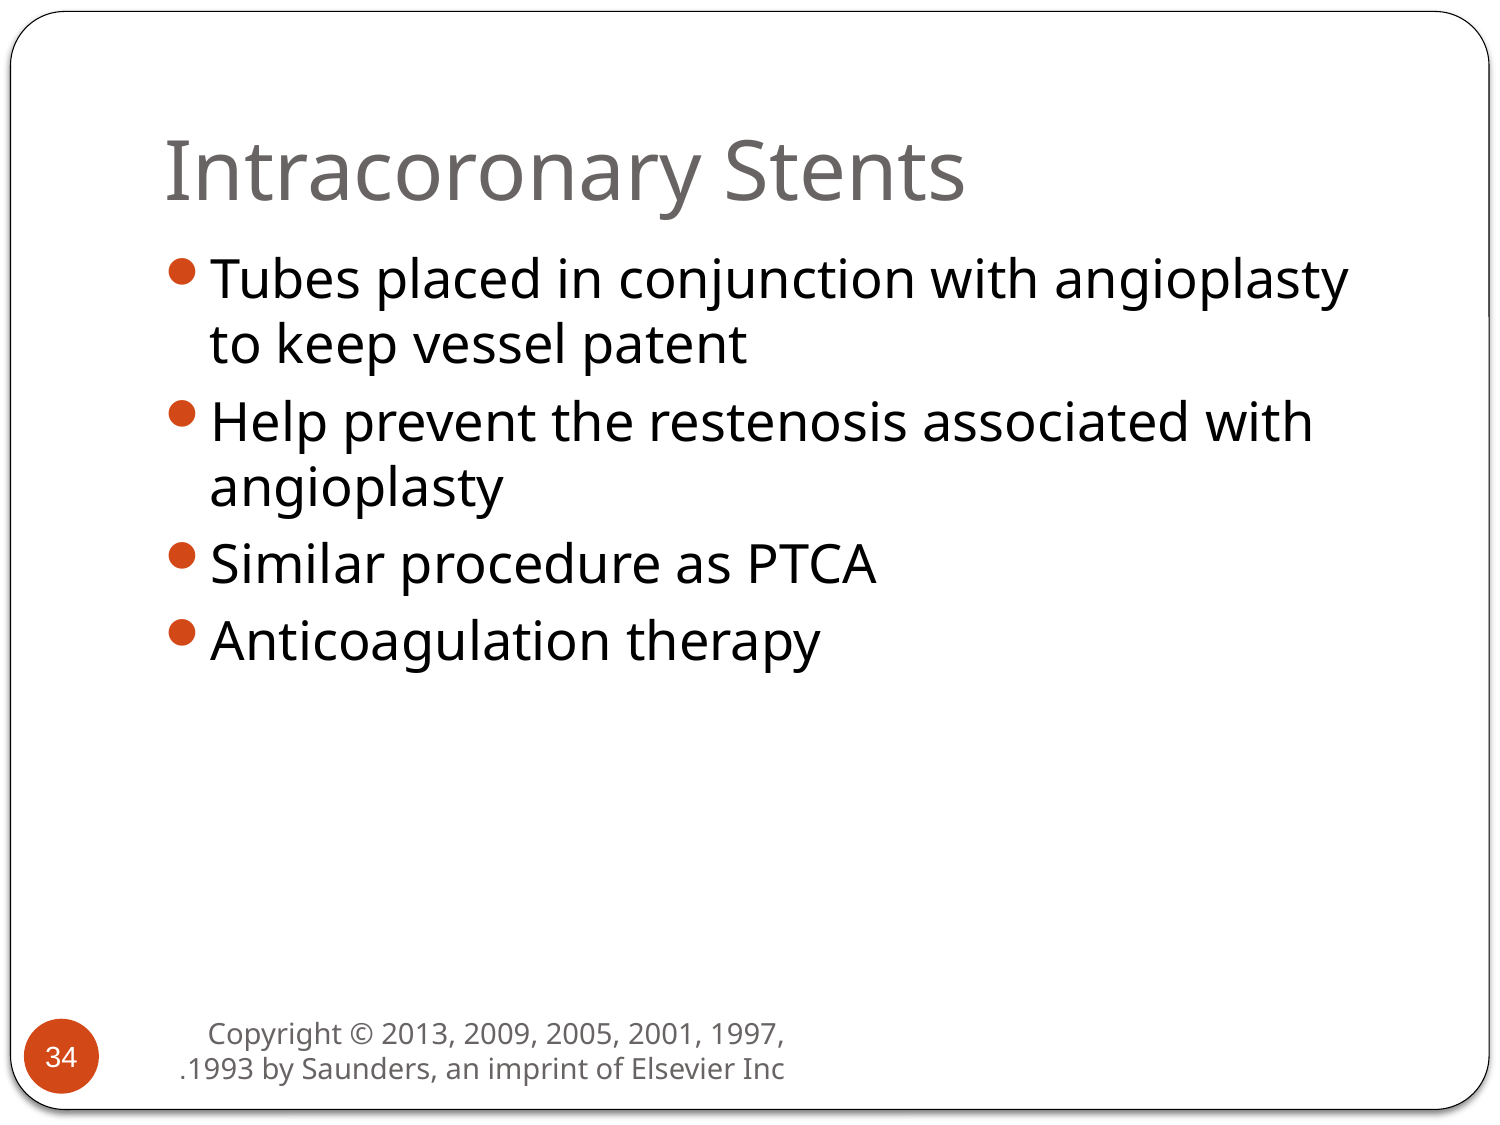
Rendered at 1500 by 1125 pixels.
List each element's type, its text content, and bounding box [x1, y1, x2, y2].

title Intracoronary Stents [150, 45, 1425, 233]
footer Copyright © 2013, 2009, 2005, 2001, 1997, 1993 by Saunders, an imprint of Elsevier Inc. [150, 1012, 800, 1088]
slide_number 34 [23, 1018, 99, 1094]
list Tubes placed in conjunction with angioplasty to keep vessel patent Help prevent the restenosis associated with angioplasty Similar procedure as PTCA Anticoagulation therapy [150, 237, 1425, 988]
